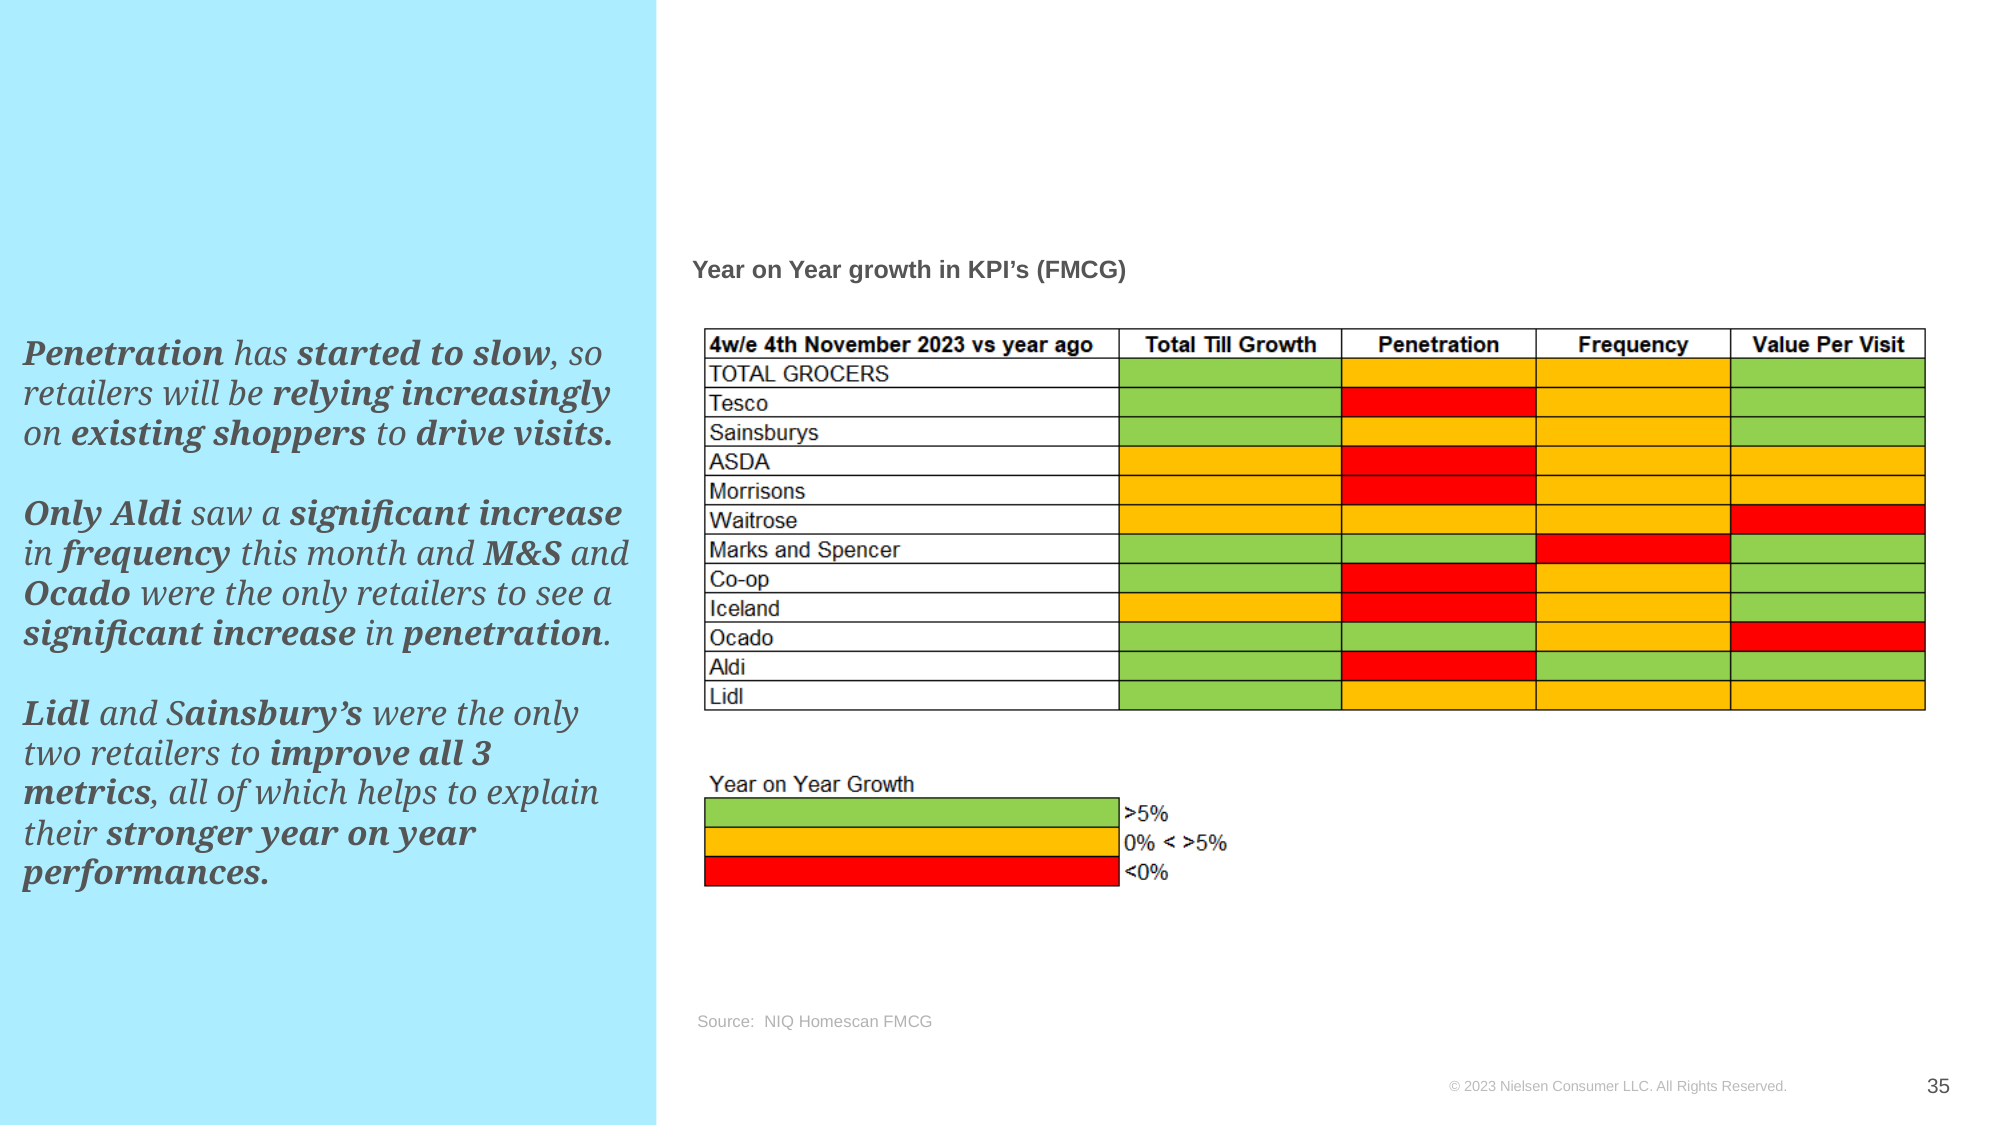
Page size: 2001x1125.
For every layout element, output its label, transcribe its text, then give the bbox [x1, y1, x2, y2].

text_box Year on Year growth in KPI’s (FMCG) [692, 246, 1409, 291]
list Source: NIQ Homescan FMCG [697, 978, 1944, 1039]
title Penetration has started to slow, so retailers will be relying increasingly on existing shoppers to drive visits. Only Aldi saw a significant increase in frequency this month and M&S and Ocado were the only retailers to see a significant increase in penetration. Lidl and Sainsbury’s were the only two retailers to improve all 3 metrics, all of which helps to explain their stronger year on year performances. [23, 167, 632, 899]
picture [679, 307, 1934, 904]
slide_number 35 [1802, 1055, 1950, 1116]
